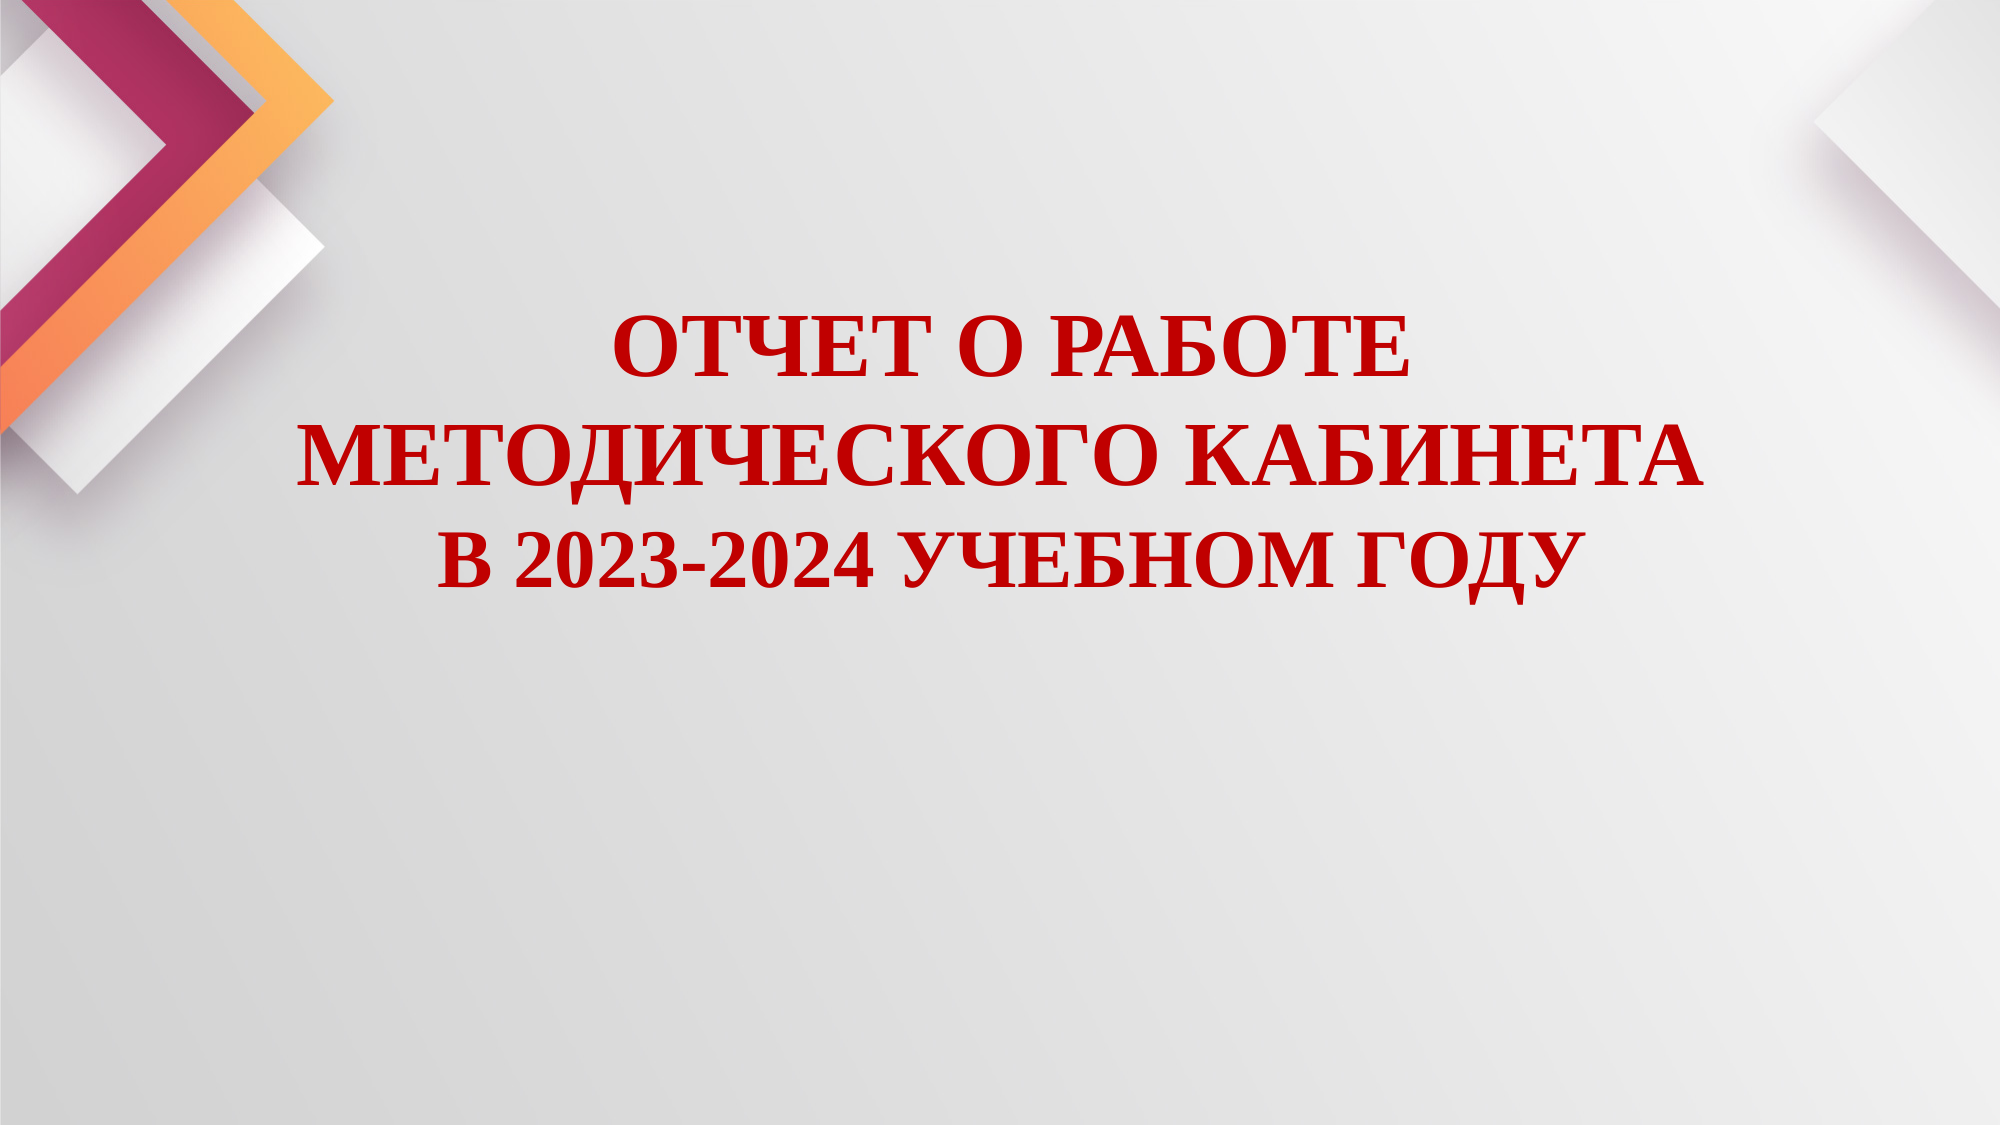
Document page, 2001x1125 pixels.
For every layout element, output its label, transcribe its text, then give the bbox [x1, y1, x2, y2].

picture [0, 0, 2000, 1125]
text_box ОТЧЕТ О РАБОТЕ МЕТОДИЧЕСКОГО КАБИНЕТА В 2023-2024 УЧЕБНОМ ГОДУ [162, 248, 1863, 640]
